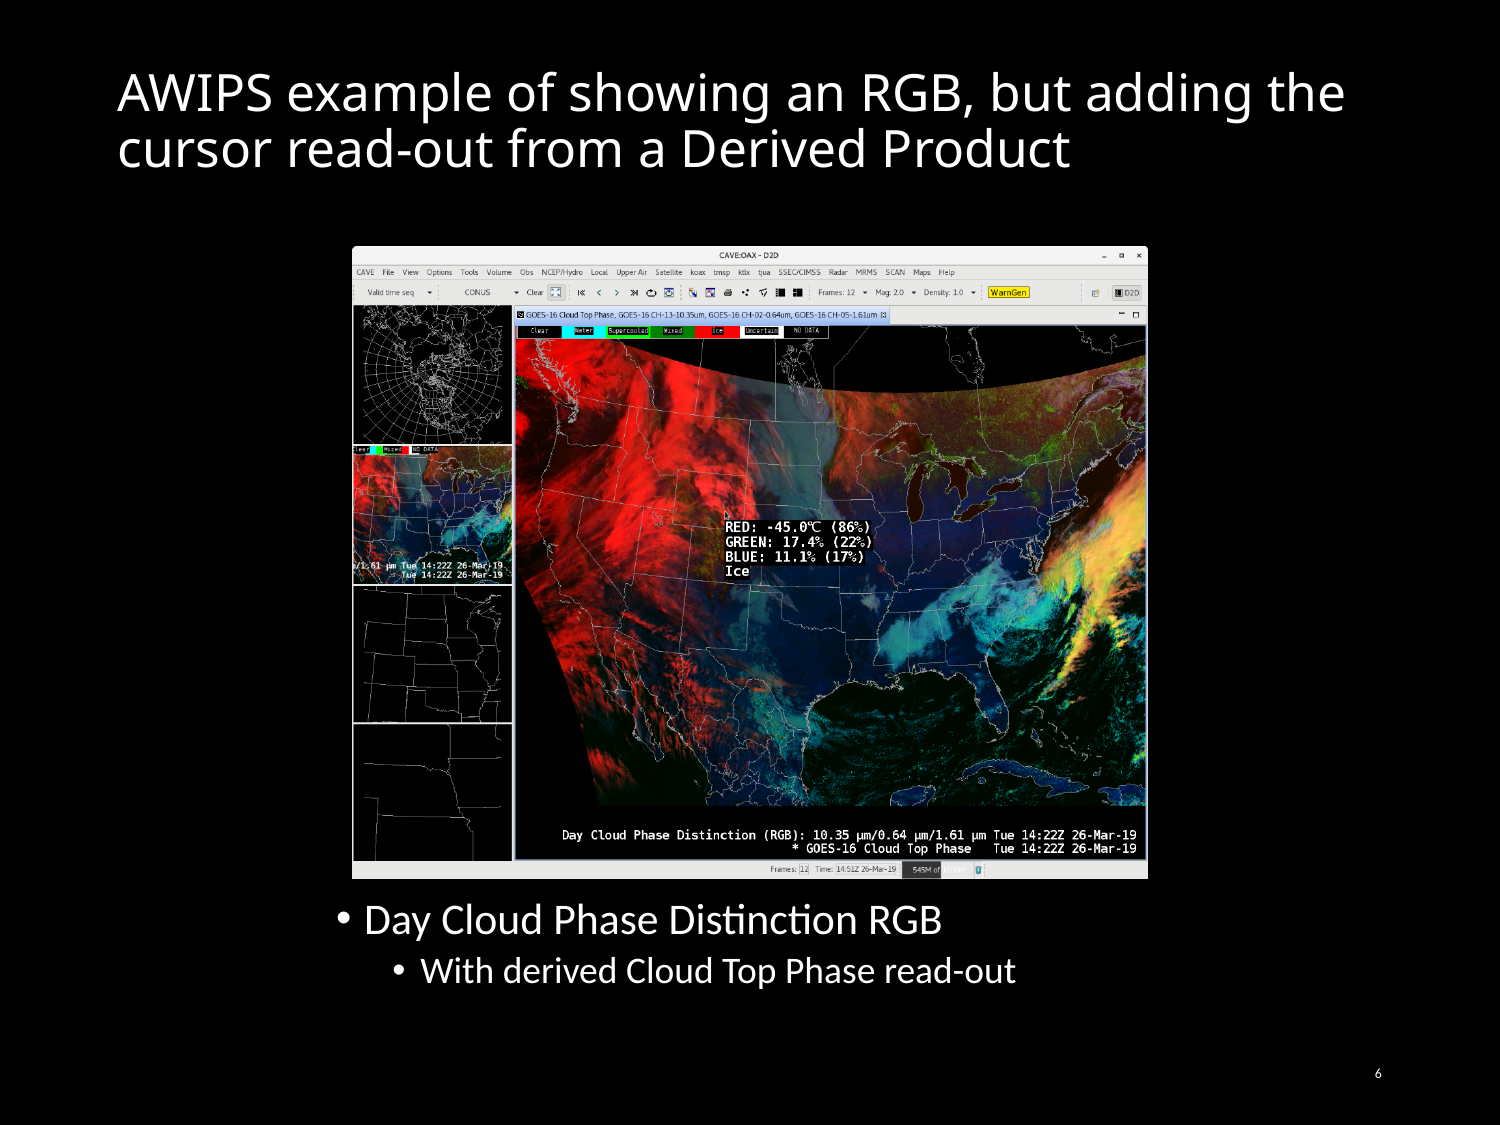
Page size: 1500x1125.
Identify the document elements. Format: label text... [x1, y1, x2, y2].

picture [352, 245, 1148, 879]
text_box AWIPS example of showing an RGB, but adding the cursor read-out from a Derived Product [103, 59, 1397, 278]
text_box Day Cloud Phase Distinction RGB With derived Cloud Top Phase read-out [321, 888, 1200, 1125]
slide_number 6 [1059, 1042, 1397, 1103]
